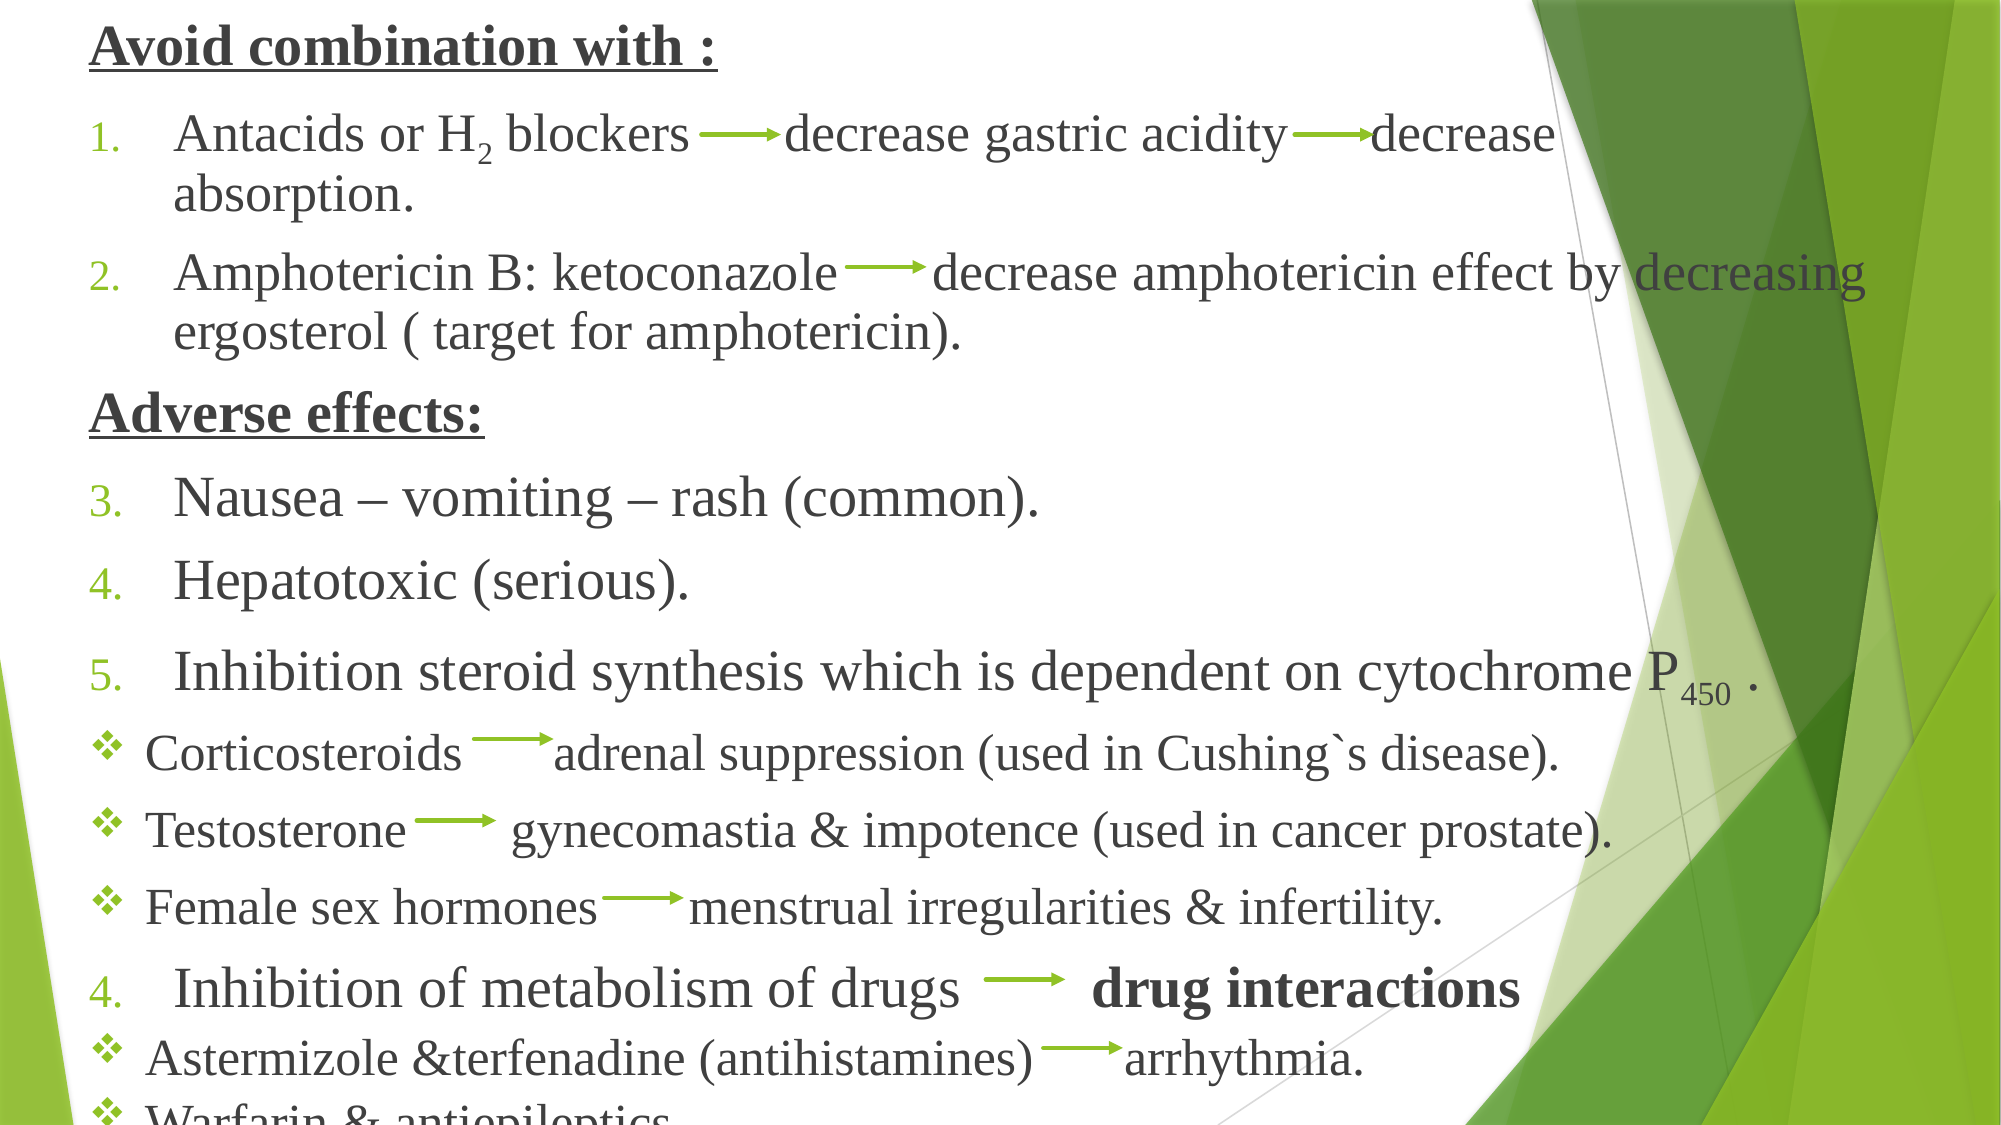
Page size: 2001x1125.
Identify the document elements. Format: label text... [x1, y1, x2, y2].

slide_number 9 [1409, 991, 1522, 1051]
list Avoid combination with : Antacids or H2 blockers decrease gastric acidity decrease absorption. Amphotericin B: ketoconazole decrease amphotericin effect by decreasing ergosterol ( target for amphotericin). Adverse effects: Nausea – vomiting – rash (common). Hepatotoxic (serious). Inhibition steroid synthesis which is dependent on cytochrome P450 . Corticosteroids adrenal suppression (used in Cushing`s disease). Testosterone gynecomastia & impotence (used in cancer prostate). Female sex hormones menstrual irregularities & infertility. Inhibition of metabolism of drugs drug interactions Astermizole &terfenadine (antihistamines) arrhythmia. Warfarin & antiepileptics. [73, 0, 1906, 1125]
